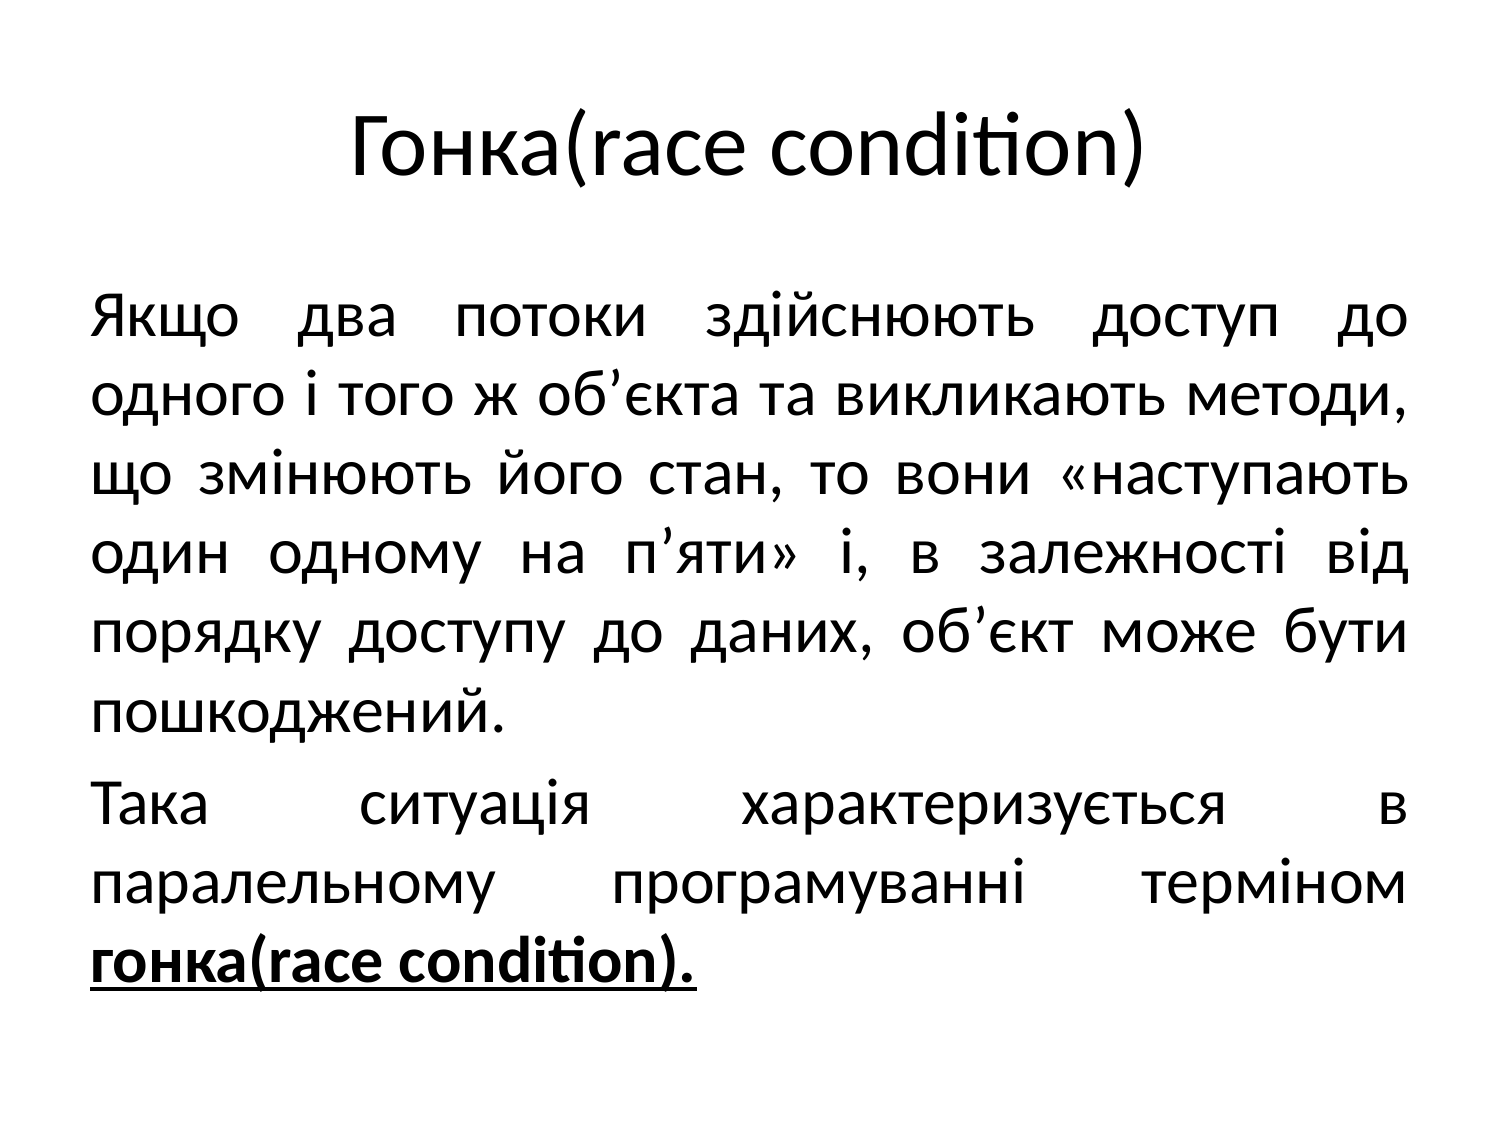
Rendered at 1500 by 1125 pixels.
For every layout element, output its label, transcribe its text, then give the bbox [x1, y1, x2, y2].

title Гонка(race condition) [75, 45, 1425, 233]
list Якщо два потоки здійснюють доступ до одного і того ж об’єкта та викликають методи, що змінюють його стан, то вони «наступають один одному на п’яти» і, в залежності від порядку доступу до даних, об’єкт може бути пошкоджений. Така ситуація характеризується в паралельному програмуванні терміном гонка(race condition). [75, 262, 1425, 1005]
